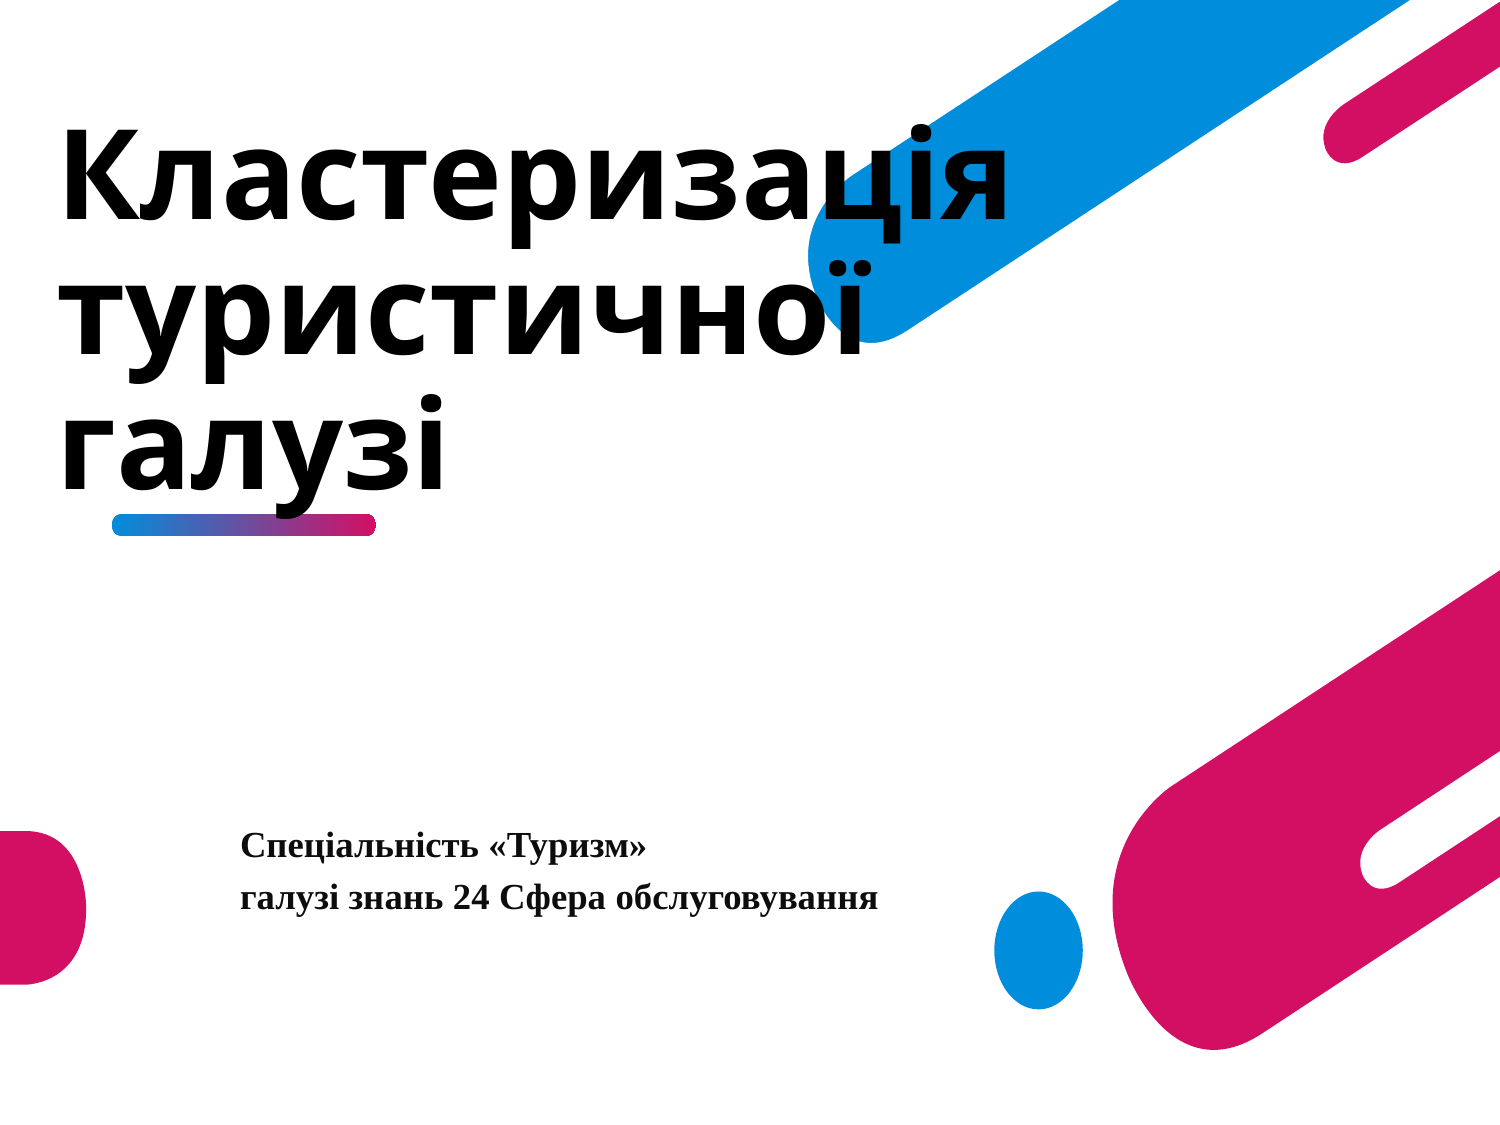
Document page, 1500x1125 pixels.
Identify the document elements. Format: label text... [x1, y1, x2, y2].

title Кластеризація туристичної галузі [41, 78, 1152, 551]
subtitle Спеціальність «Туризм» галузі знань 24 Сфера обслуговування [225, 786, 1275, 925]
